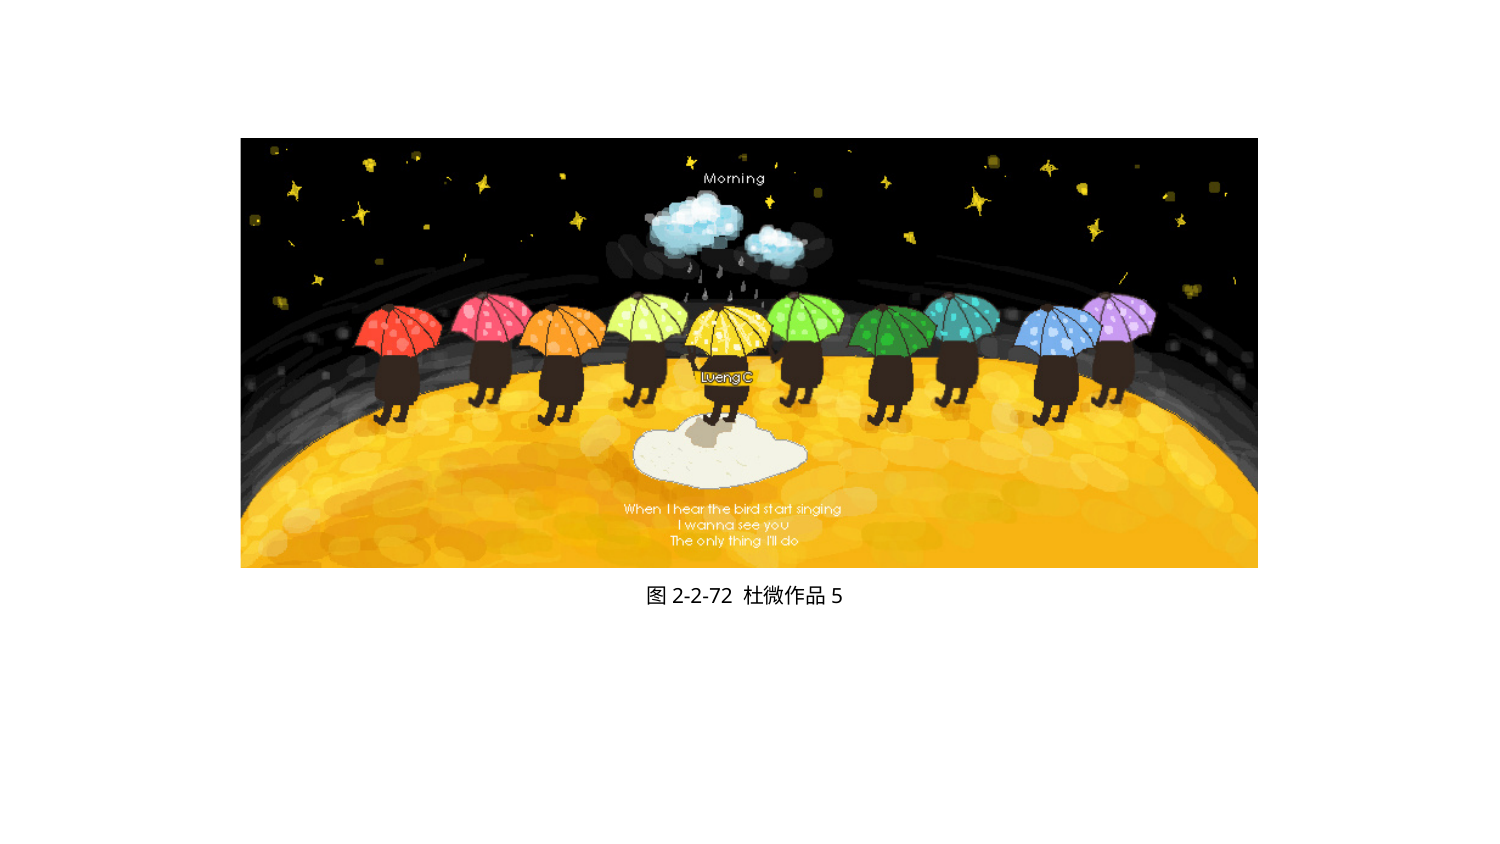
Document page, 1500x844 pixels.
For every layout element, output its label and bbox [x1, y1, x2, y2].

text_box [240, 138, 1258, 616]
